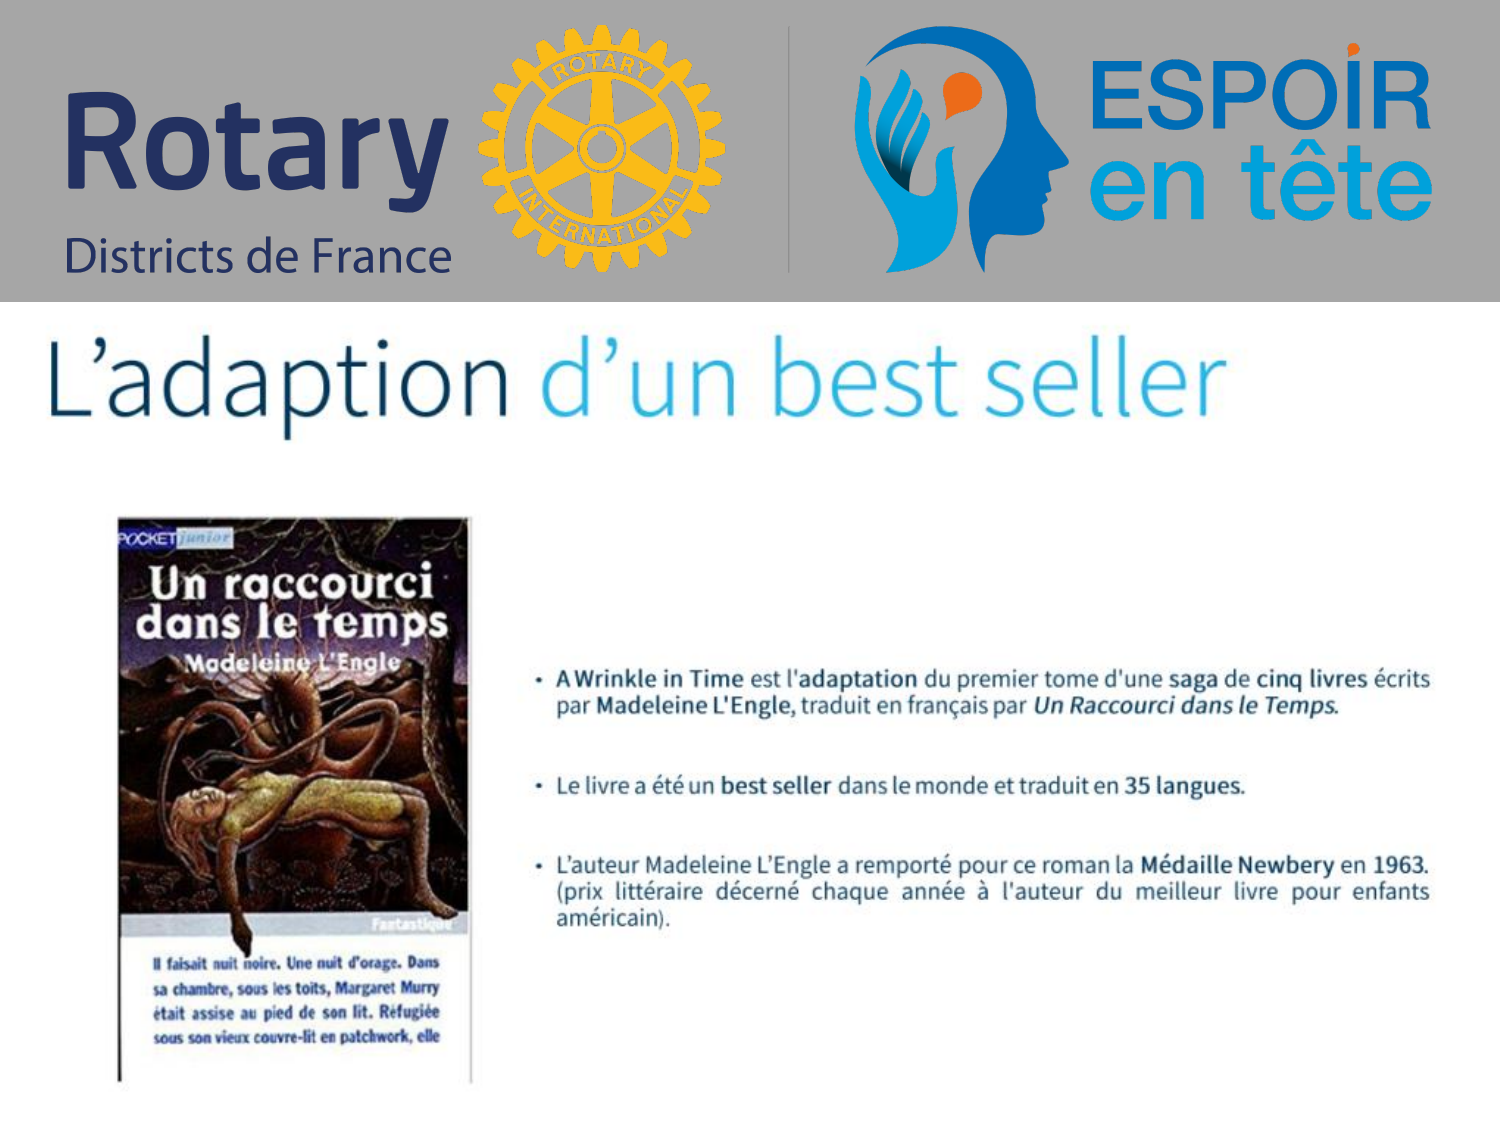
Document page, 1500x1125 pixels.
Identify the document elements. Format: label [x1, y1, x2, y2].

title [0, 0, 1500, 302]
picture [0, 302, 1500, 1125]
picture [67, 18, 1433, 280]
